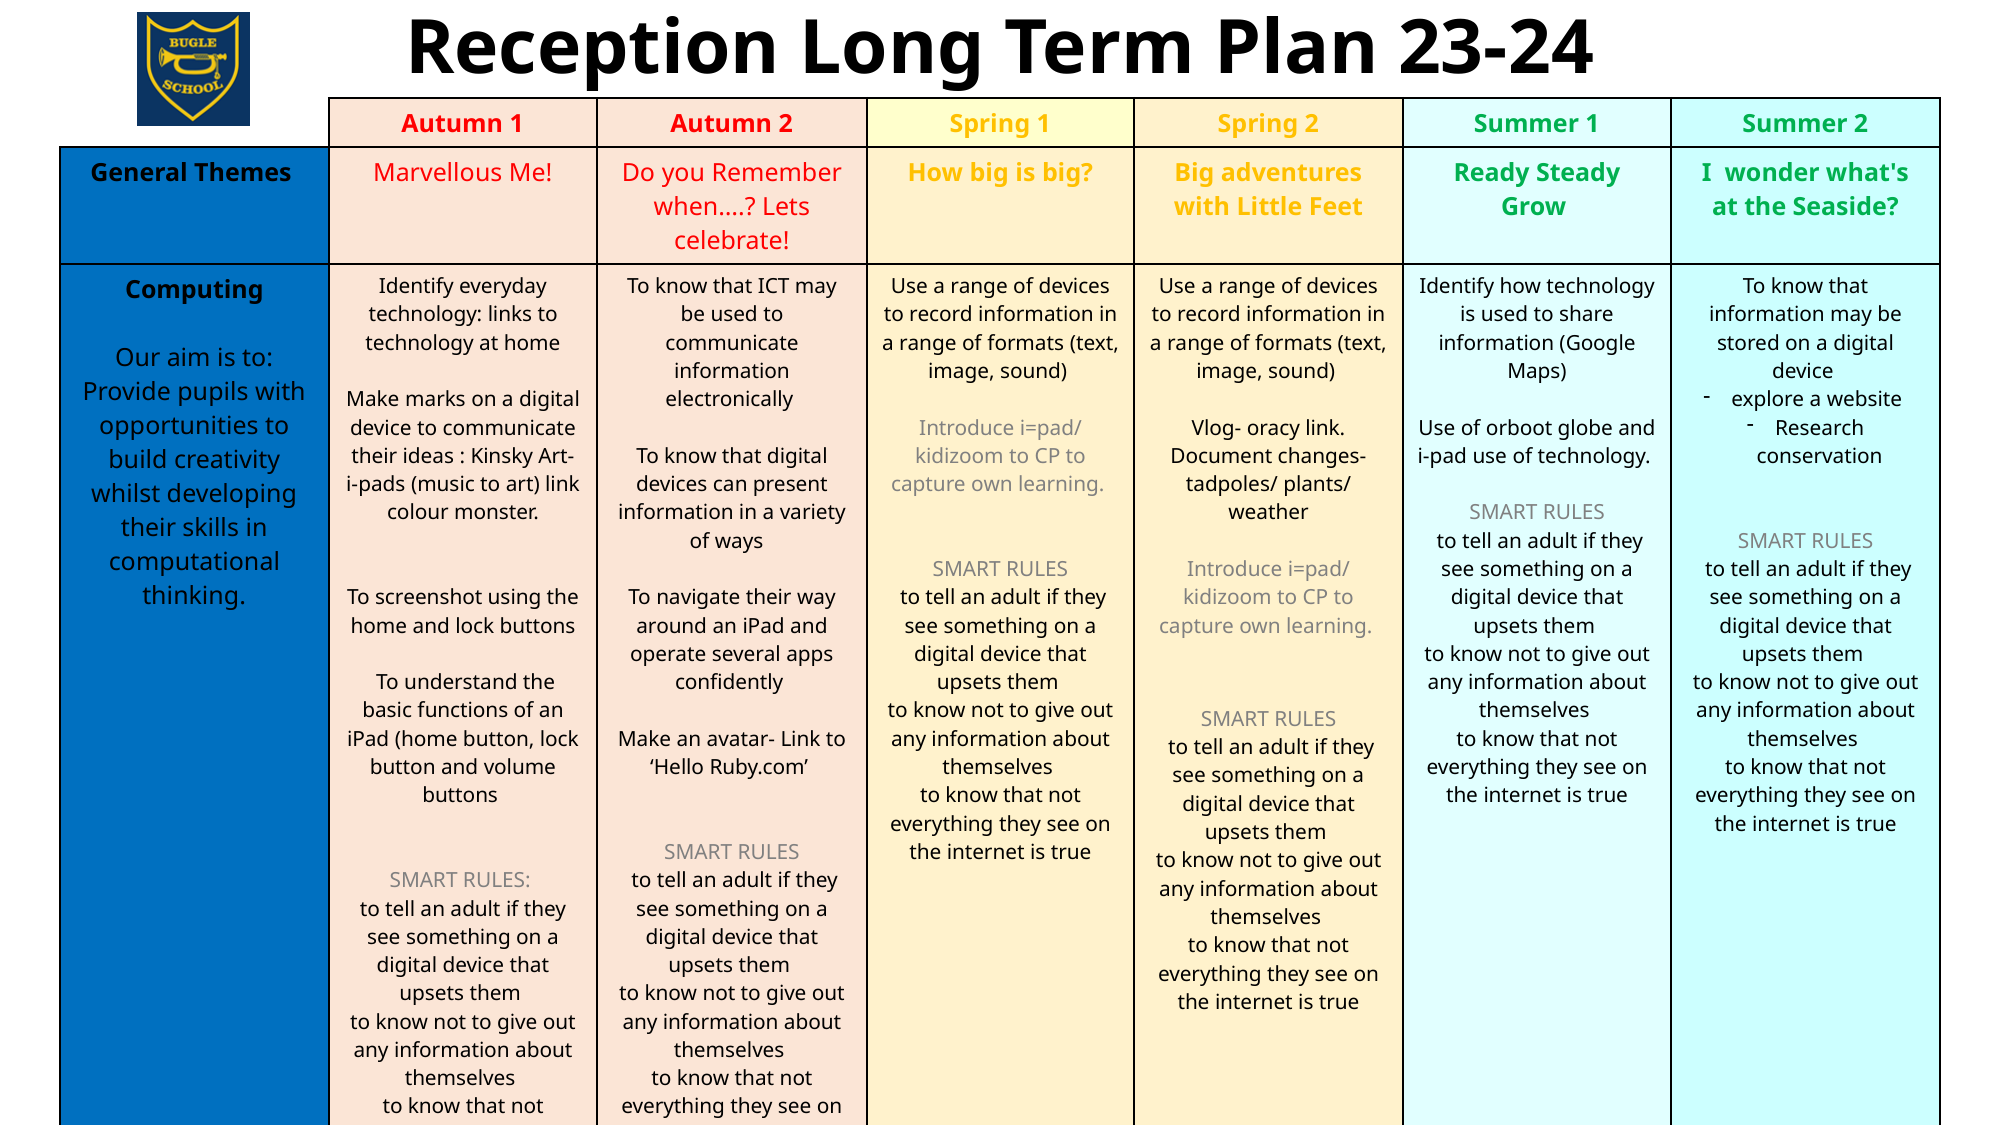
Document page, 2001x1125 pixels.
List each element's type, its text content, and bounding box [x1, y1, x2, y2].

table_header [60, 98, 328, 146]
table_header Summer 1 [1404, 99, 1670, 146]
table_cell How big is big? [868, 148, 1133, 263]
table_cell Ready Steady Grow [1404, 148, 1670, 263]
table_cell I wonder what's at the Seaside? [1672, 148, 1939, 263]
table_header Autumn 2 [598, 99, 866, 146]
table_header Summer 2 [1672, 99, 1939, 146]
table_cell To know that ICT may be used to communicate information electronically To know that digital devices can present information in a variety of ways To navigate their way around an iPad and operate several apps confidently Make an avatar- Link to ‘Hello Ruby.com’ SMART RULES to tell an adult if they see something on a digital device that upsets them to know not to give out any information about themselves to know that not everything they see on the internet is true [598, 265, 866, 1125]
table_cell Marvellous Me! [330, 148, 596, 263]
text_box Reception Long Term Plan 23-24 [137, 0, 1863, 98]
table_cell Computing Our aim is to: Provide pupils with opportunities to build creativity whilst developing their skills in computational thinking. [61, 265, 328, 1125]
table_cell Big adventures with Little Feet [1135, 148, 1402, 263]
table_cell Use a range of devices to record information in a range of formats (text, image, sound) Introduce i=pad/ kidizoom to CP to capture own learning. SMART RULES to tell an adult if they see something on a digital device that upsets them to know not to give out any information about themselves to know that not everything they see on the internet is true [868, 265, 1133, 1125]
table_cell To know that information may be stored on a digital device explore a website Research conservation SMART RULES to tell an adult if they see something on a digital device that upsets them to know not to give out any information about themselves to know that not everything they see on the internet is true [1672, 265, 1939, 1125]
table_cell Identify how technology is used to share information (Google Maps) Use of orboot globe and i-pad use of technology. SMART RULES to tell an adult if they see something on a digital device that upsets them to know not to give out any information about themselves to know that not everything they see on the internet is true [1404, 265, 1670, 1125]
table_header Spring 1 [868, 99, 1133, 146]
table_cell Use a range of devices to record information in a range of formats (text, image, sound) Vlog- oracy link. Document changes- tadpoles/ plants/ weather Introduce i=pad/ kidizoom to CP to capture own learning. SMART RULES to tell an adult if they see something on a digital device that upsets them to know not to give out any information about themselves to know that not everything they see on the internet is true [1135, 265, 1402, 1125]
table_cell Do you Remember when….? Lets celebrate! [598, 148, 866, 263]
table_header Autumn 1 [330, 99, 596, 146]
table_cell General Themes [61, 148, 328, 263]
picture [137, 12, 250, 126]
table_cell Identify everyday technology: links to technology at home Make marks on a digital device to communicate their ideas : Kinsky Art- i-pads (music to art) link colour monster. To screenshot using the home and lock buttons To understand the basic functions of an iPad (home button, lock button and volume buttons SMART RULES: to tell an adult if they see something on a digital device that upsets them to know not to give out any information about themselves to know that not everything they see on the internet is true [330, 265, 596, 1125]
table_header Spring 2 [1135, 99, 1402, 146]
